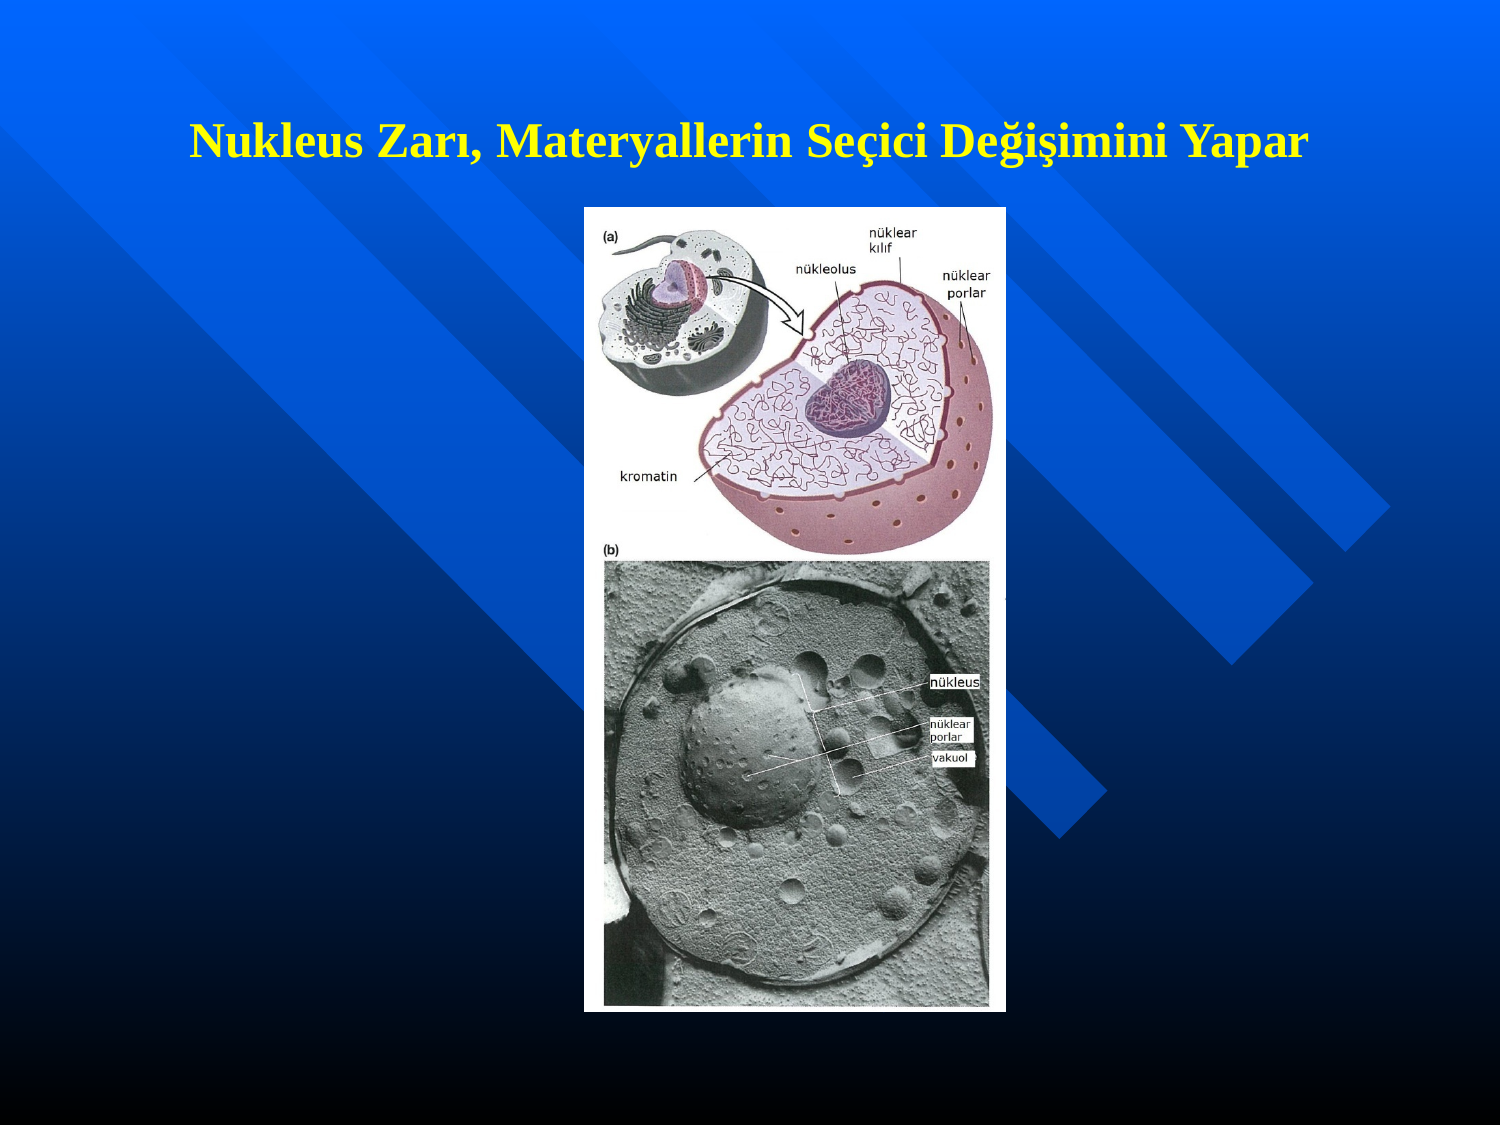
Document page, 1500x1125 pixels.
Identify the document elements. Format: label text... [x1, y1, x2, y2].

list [584, 207, 1007, 1012]
title Nukleus Zarı, Materyallerin Seçici Değişimini Yapar [112, 37, 1388, 238]
